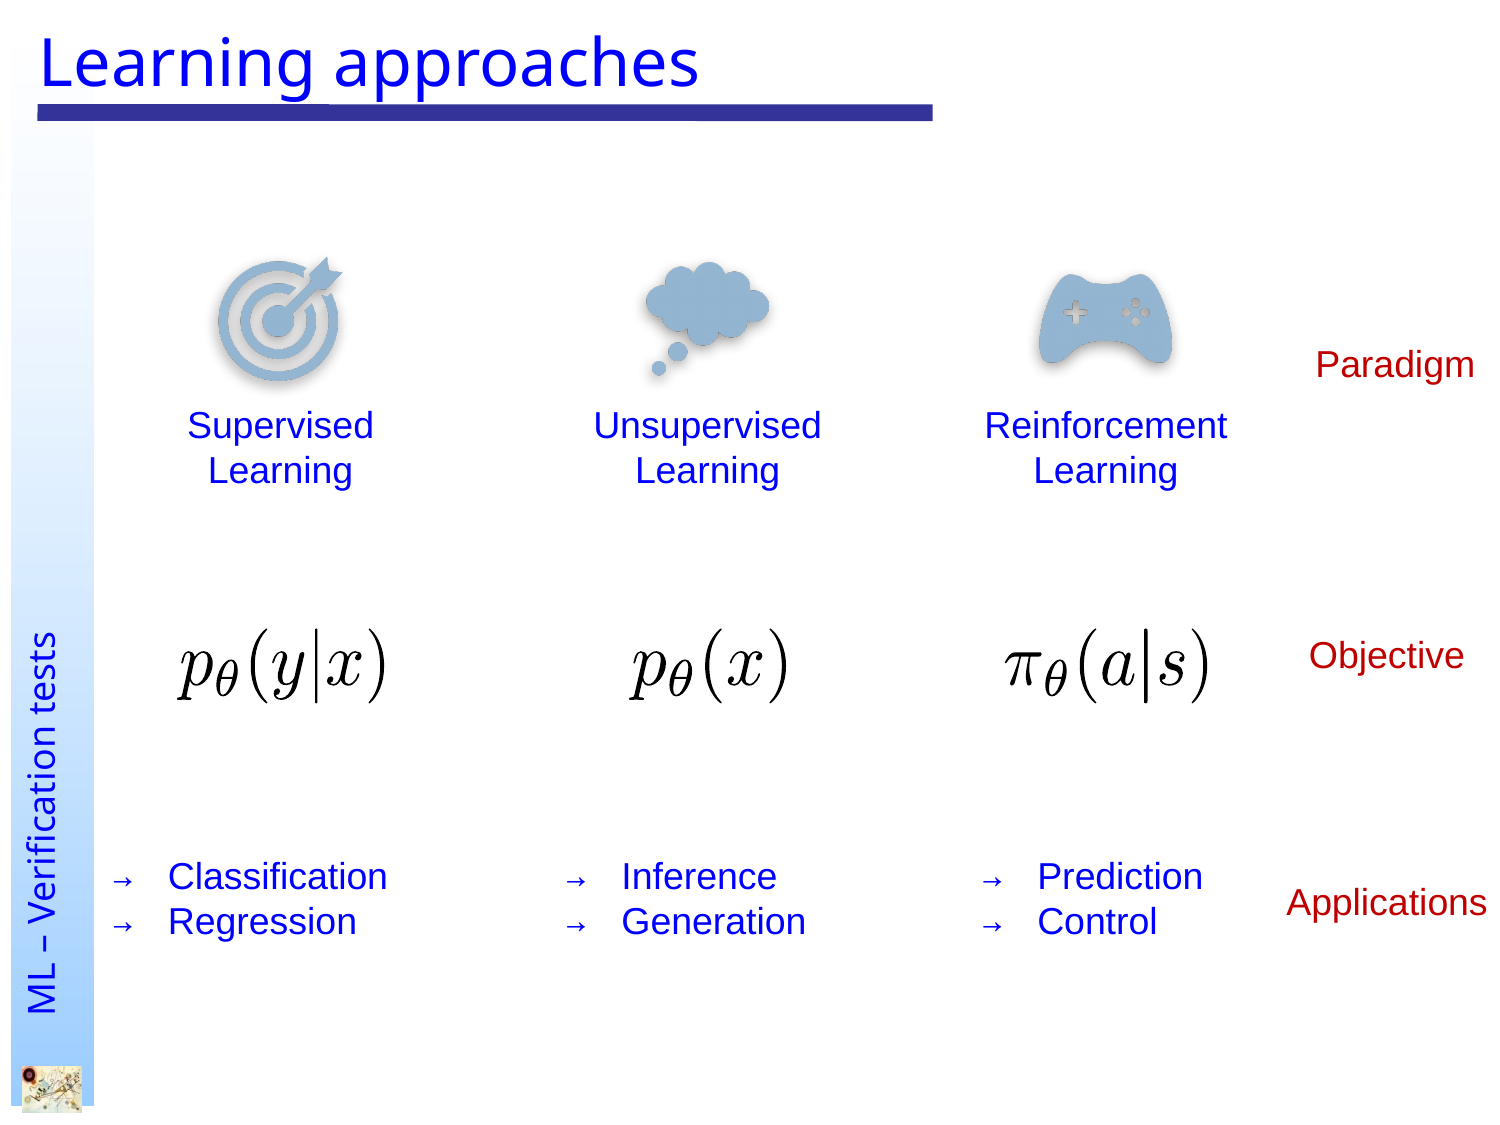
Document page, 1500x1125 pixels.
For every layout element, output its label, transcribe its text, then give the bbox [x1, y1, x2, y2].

text_box Classification Regression [96, 844, 465, 950]
text_box Paradigm [1266, 332, 1500, 393]
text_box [1004, 628, 1208, 704]
text_box Prediction Control [966, 844, 1281, 950]
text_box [96, 243, 465, 500]
picture [22, 1066, 82, 1113]
text_box Objective [1203, 623, 1500, 684]
text_box Inference Generation [550, 844, 865, 950]
text_box Applications [1203, 870, 1500, 931]
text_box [628, 628, 787, 704]
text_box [525, 243, 890, 500]
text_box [176, 628, 385, 704]
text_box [950, 243, 1262, 500]
title Learning approaches [23, 11, 1414, 108]
